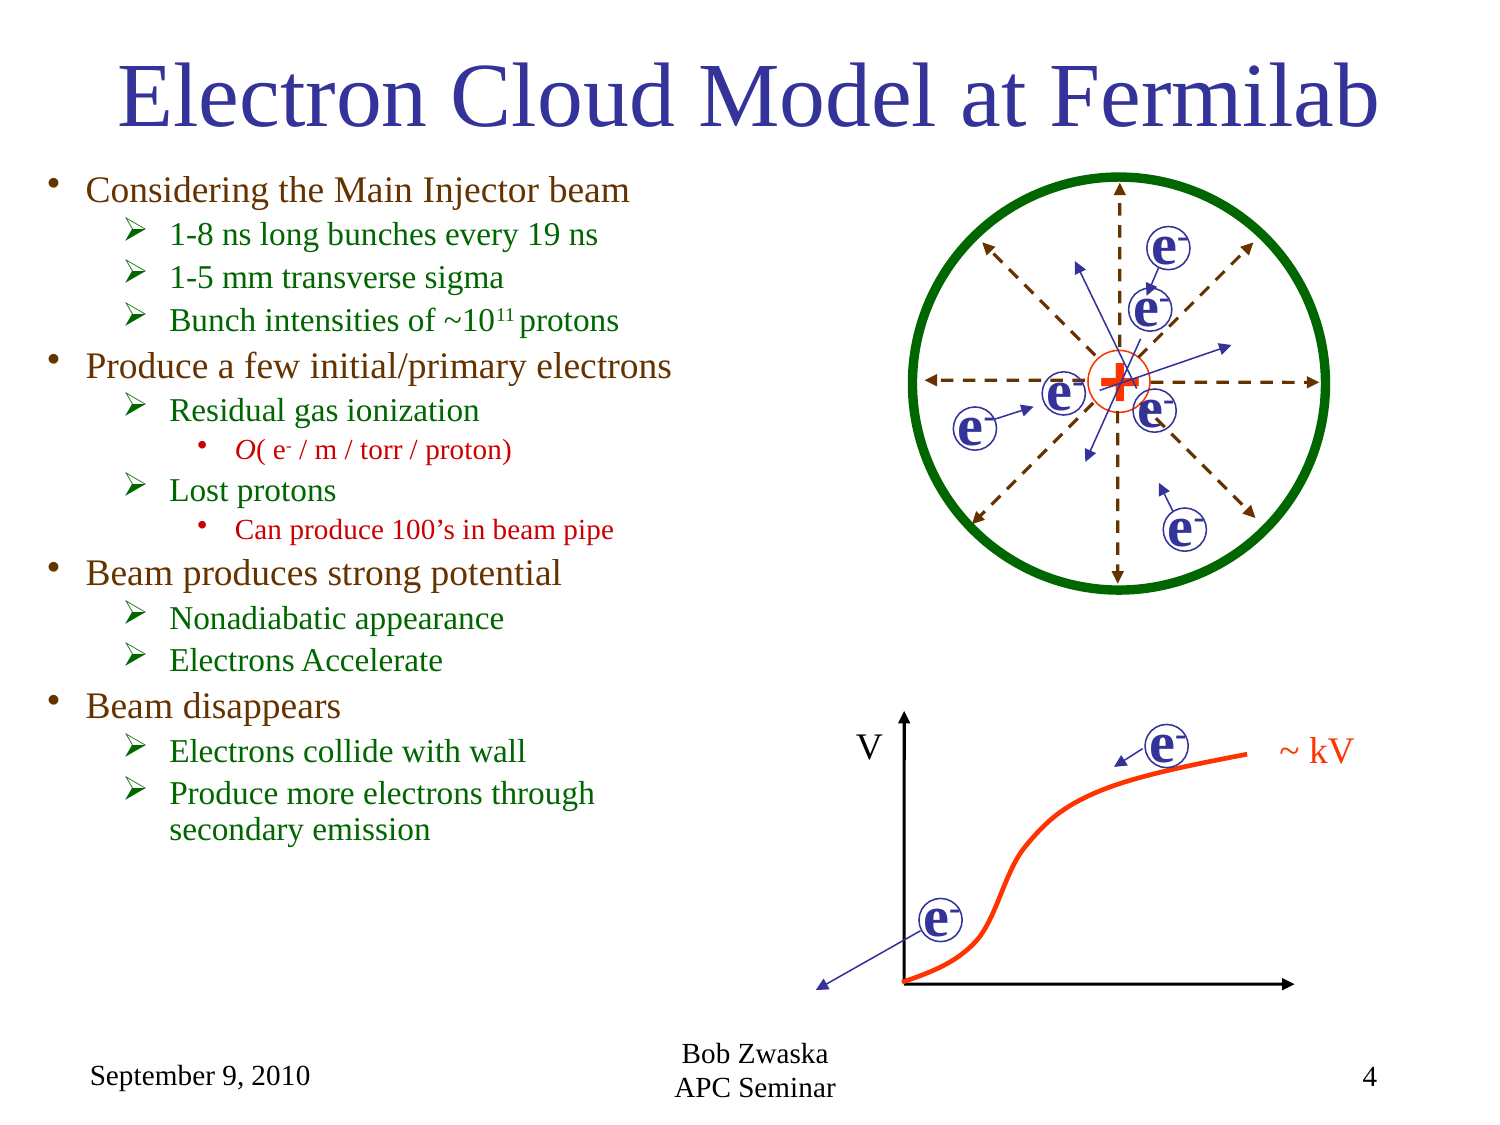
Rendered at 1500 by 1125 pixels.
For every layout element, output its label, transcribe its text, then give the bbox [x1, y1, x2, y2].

title Electron Cloud Model at Fermilab [74, 24, 1426, 156]
text_box V [840, 714, 898, 775]
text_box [1133, 696, 1203, 783]
text_box [1078, 177, 1160, 181]
list Considering the Main Injector beam 1-8 ns long bunches every 19 ns 1-5 mm transverse sigma Bunch intensities of ~1011 protons Produce a few initial/primary electrons Residual gas ionization O( e- / m / torr / proton) Lost protons Can produce 100’s in beam pipe Beam produces strong potential Nonadiabatic appearance Electrons Accelerate Beam disappears Electrons collide with wall Produce more electrons through secondary emission [32, 162, 727, 1006]
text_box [903, 710, 1295, 985]
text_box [924, 182, 1320, 584]
text_box ~ kV [1299, 718, 1370, 779]
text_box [815, 870, 977, 991]
text_box [912, 332, 919, 436]
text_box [1030, 260, 1232, 463]
